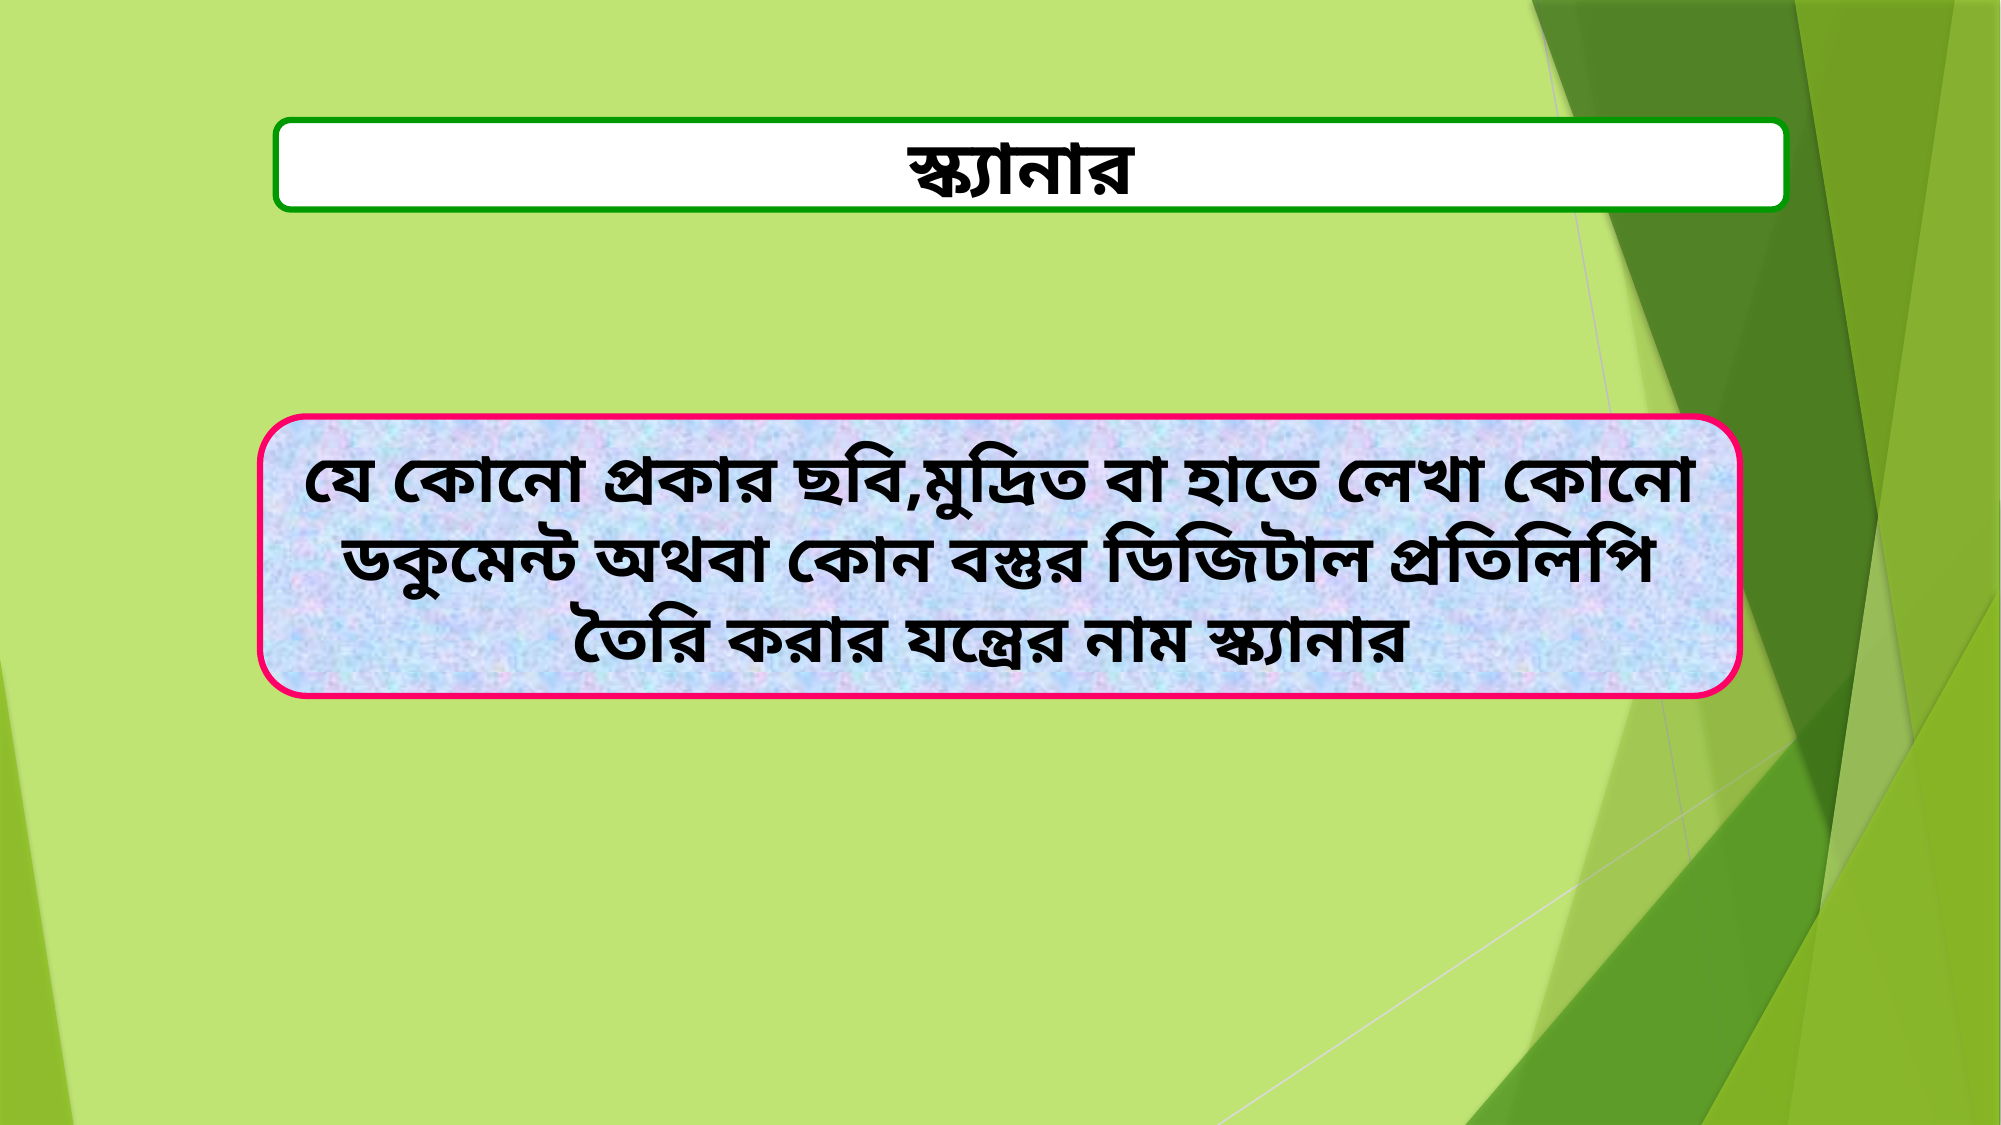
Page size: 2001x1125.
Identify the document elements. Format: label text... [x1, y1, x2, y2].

text_box যে কোনো প্রকার ছবি,মুদ্রিত বা হাতে লেখা কোনো ডকুমেন্ট অথবা কোন বস্তুর ডিজিটাল প্রতিলিপি তৈরি করার যন্ত্রের নাম স্ক্যানার [258, 414, 1742, 698]
text_box স্ক্যানার [274, 118, 1789, 212]
